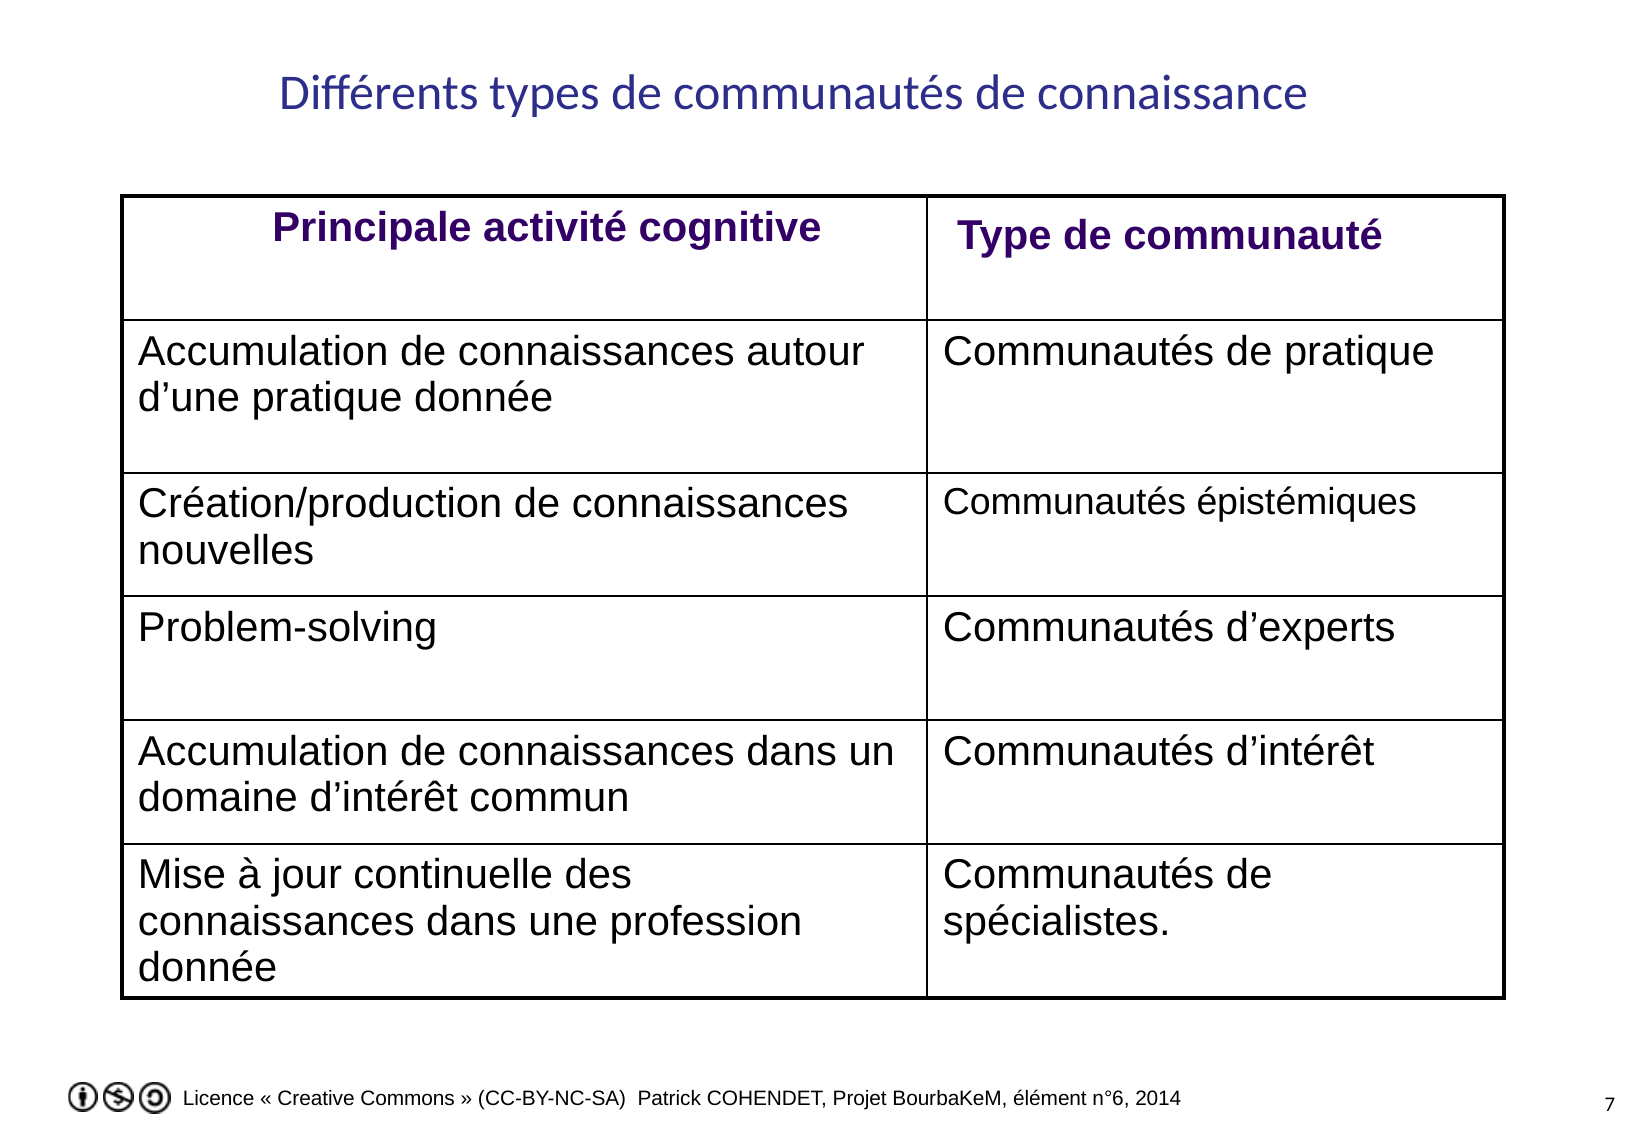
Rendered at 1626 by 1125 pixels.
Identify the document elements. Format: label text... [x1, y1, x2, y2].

table_cell Création/production de connaissances nouvelles [124, 474, 926, 595]
table_cell Accumulation de connaissances dans un domaine d’intérêt commun [124, 721, 926, 843]
table_cell Communautés de spécialistes. [928, 845, 1502, 996]
table_cell Communautés épistémiques [928, 474, 1502, 595]
table_cell Communautés de pratique [928, 321, 1502, 472]
table_cell Communautés d’intérêt [928, 721, 1502, 843]
title Différents types de communautés de connaissance [44, 0, 1544, 184]
picture [103, 1082, 134, 1112]
table_cell Accumulation de connaissances autour d’une pratique donnée [124, 321, 926, 472]
table_cell Problem-solving [124, 597, 926, 719]
picture [68, 1082, 98, 1112]
table_header Type de communauté [928, 198, 1502, 319]
table_cell Mise à jour continuelle des connaissances dans une profession donnée [124, 845, 926, 996]
table_cell Communautés d’experts [928, 597, 1502, 719]
table_header Principale activité cognitive [124, 198, 926, 319]
